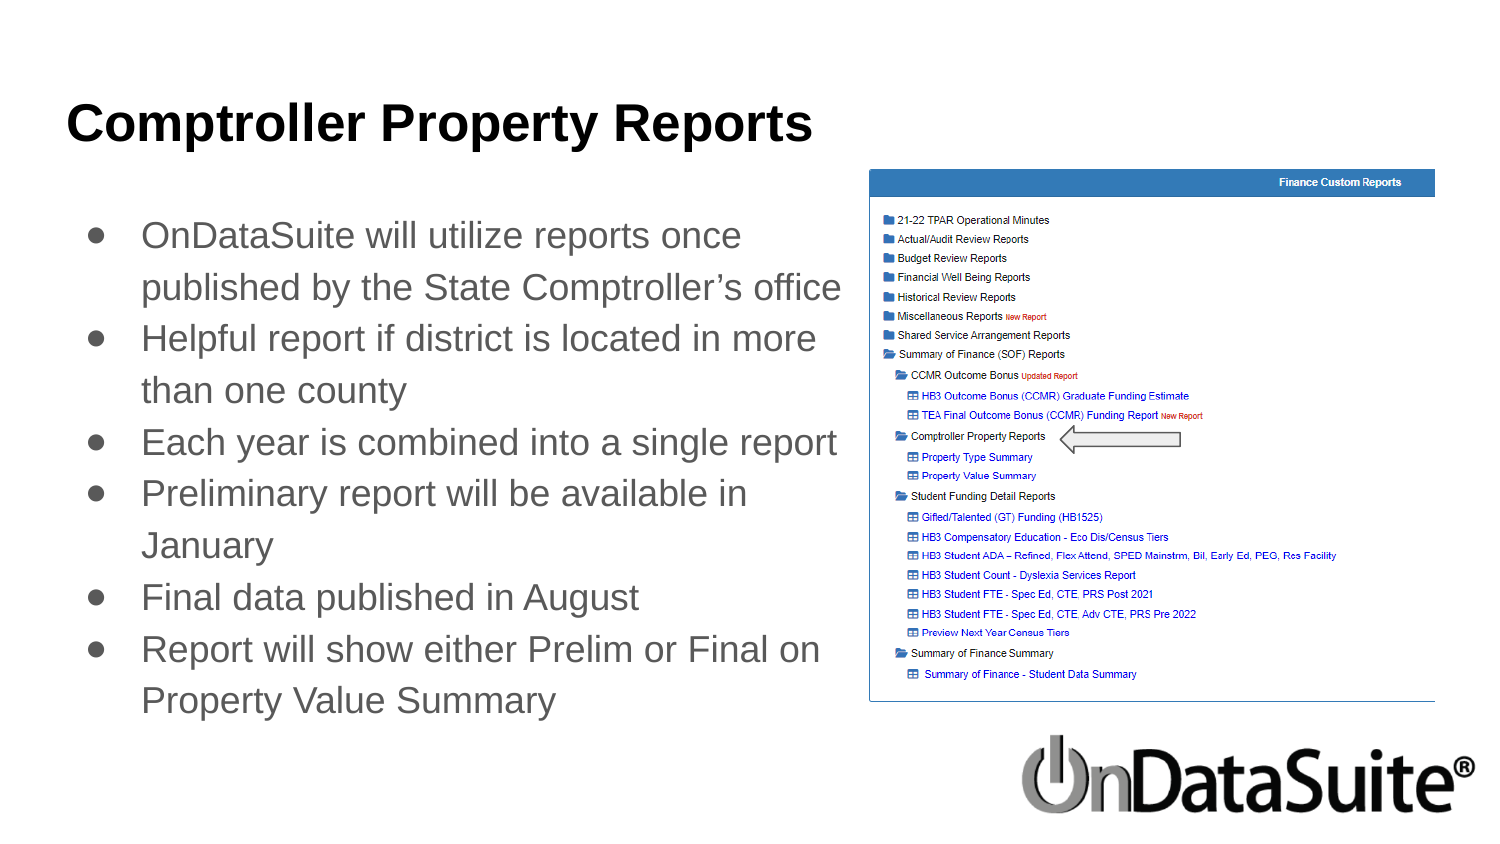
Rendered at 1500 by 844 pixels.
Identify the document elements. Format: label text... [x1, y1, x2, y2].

picture [1001, 728, 1488, 823]
title Comptroller Property Reports [51, 72, 1449, 167]
list OnDataSuite will utilize reports once published by the State Comptroller’s office Helpful report if district is located in more than one county Each year is combined into a single report Preliminary report will be available in January Final data published in August Report will show either Prelim or Final on Property Value Summary [51, 189, 858, 750]
picture [864, 166, 1435, 713]
